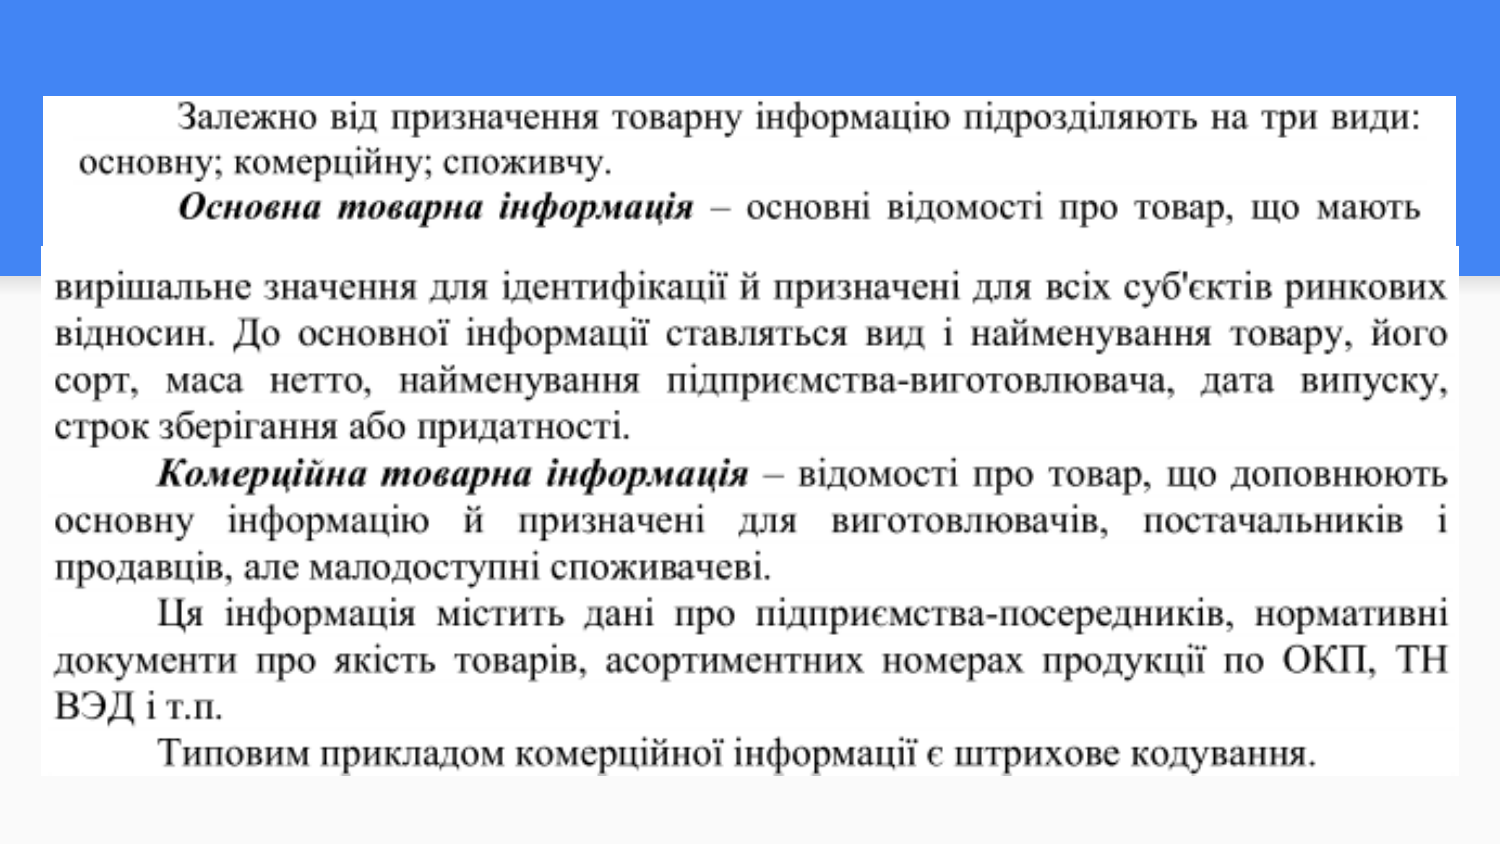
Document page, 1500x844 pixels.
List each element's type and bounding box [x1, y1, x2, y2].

picture [41, 95, 1459, 776]
